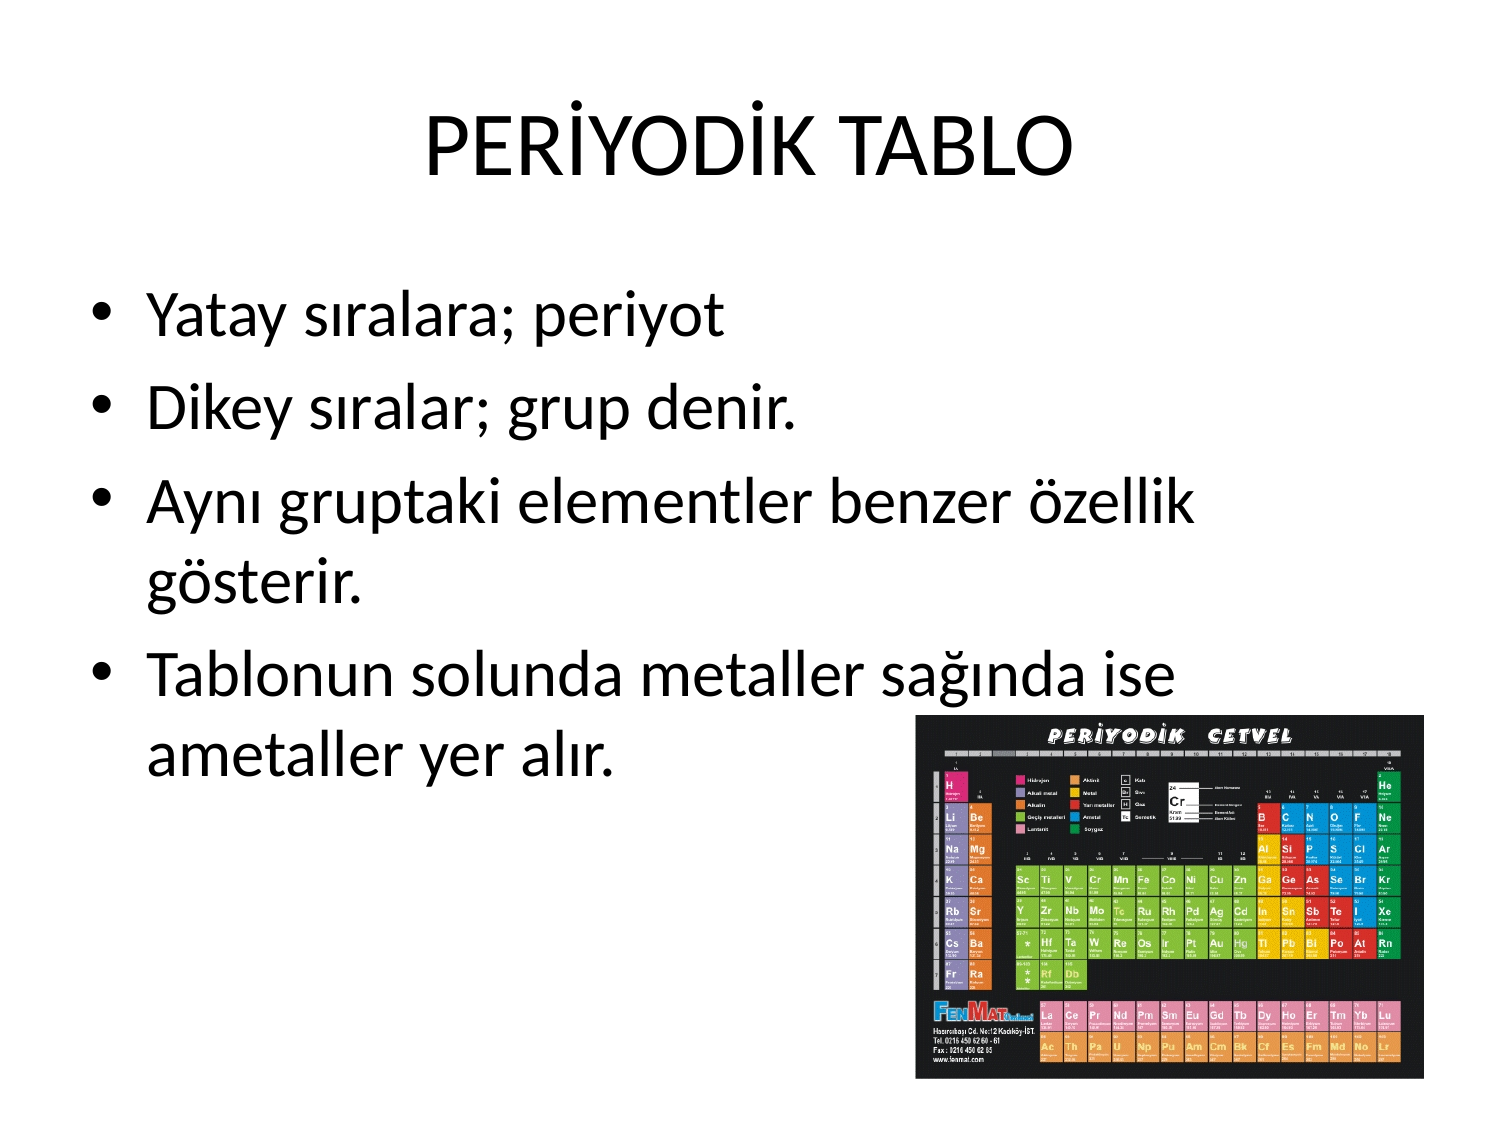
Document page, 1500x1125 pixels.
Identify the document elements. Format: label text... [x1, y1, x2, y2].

picture [915, 715, 1424, 1080]
title PERİYODİK TABLO [75, 45, 1425, 233]
list Yatay sıralara; periyot Dikey sıralar; grup denir. Aynı gruptaki elementler benzer özellik gösterir. Tablonun solunda metaller sağında ise ametaller yer alır. [75, 262, 1425, 1005]
